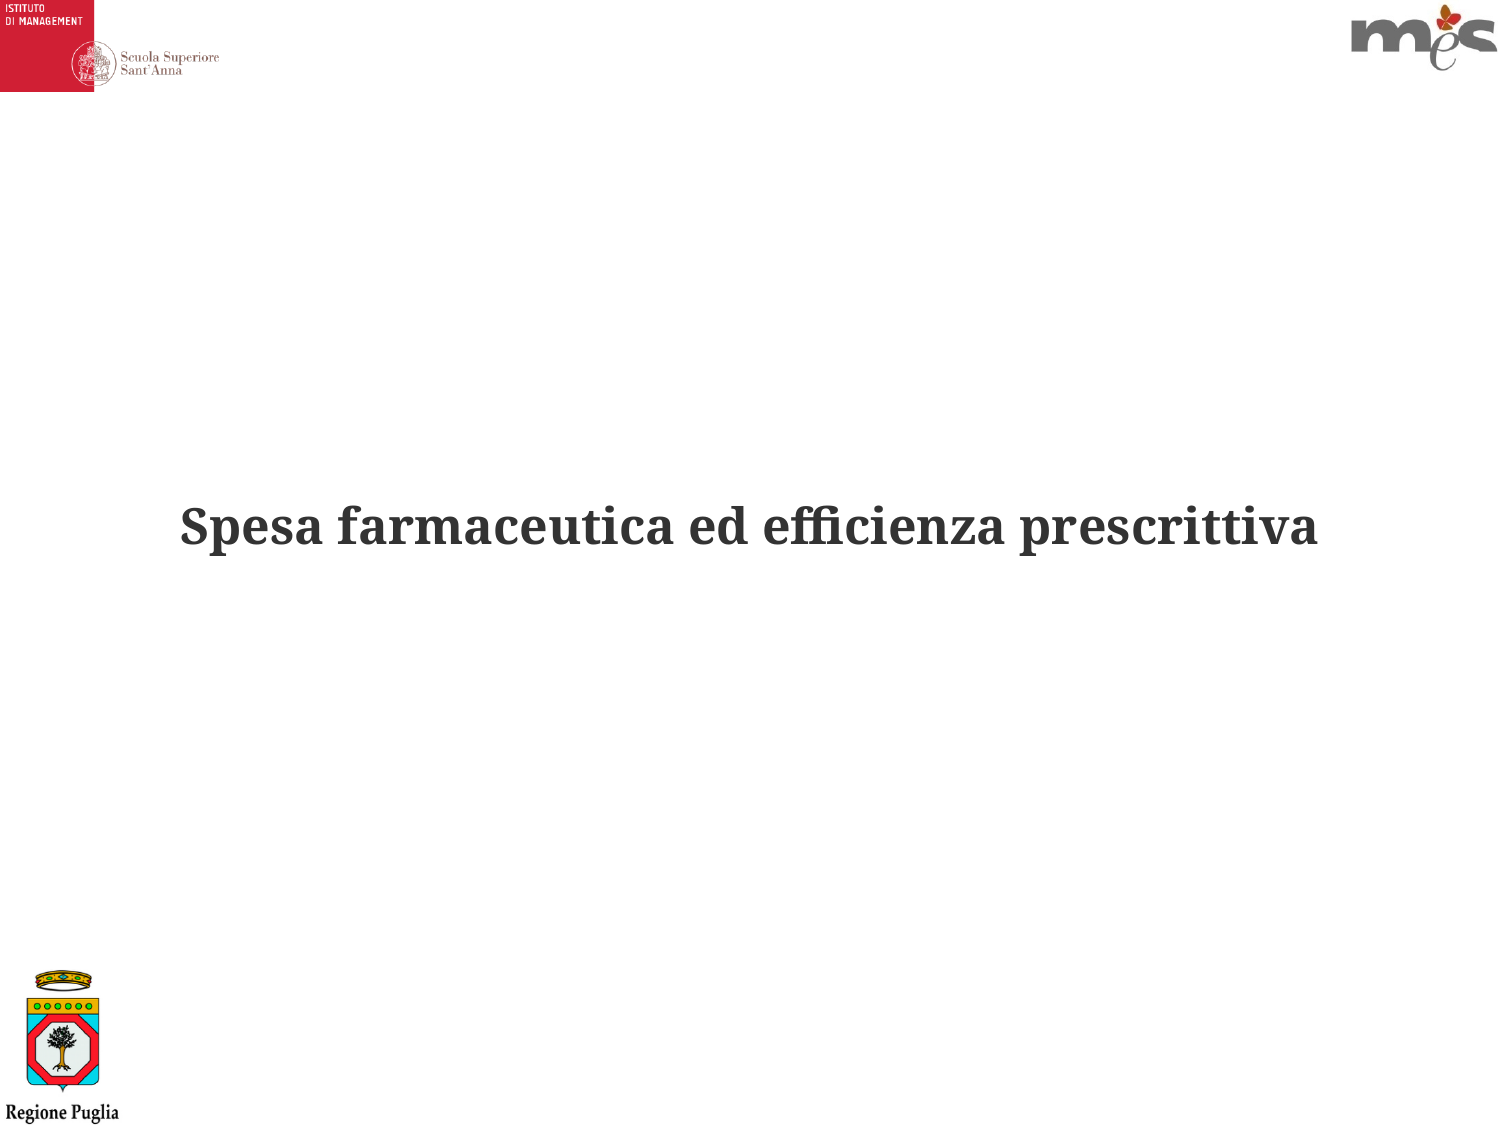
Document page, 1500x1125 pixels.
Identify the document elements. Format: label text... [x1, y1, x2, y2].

text_box Spesa farmaceutica ed efficienza prescrittiva [165, 486, 1335, 562]
picture [2, 969, 126, 1125]
picture [0, 0, 219, 92]
picture [1339, 0, 1500, 77]
